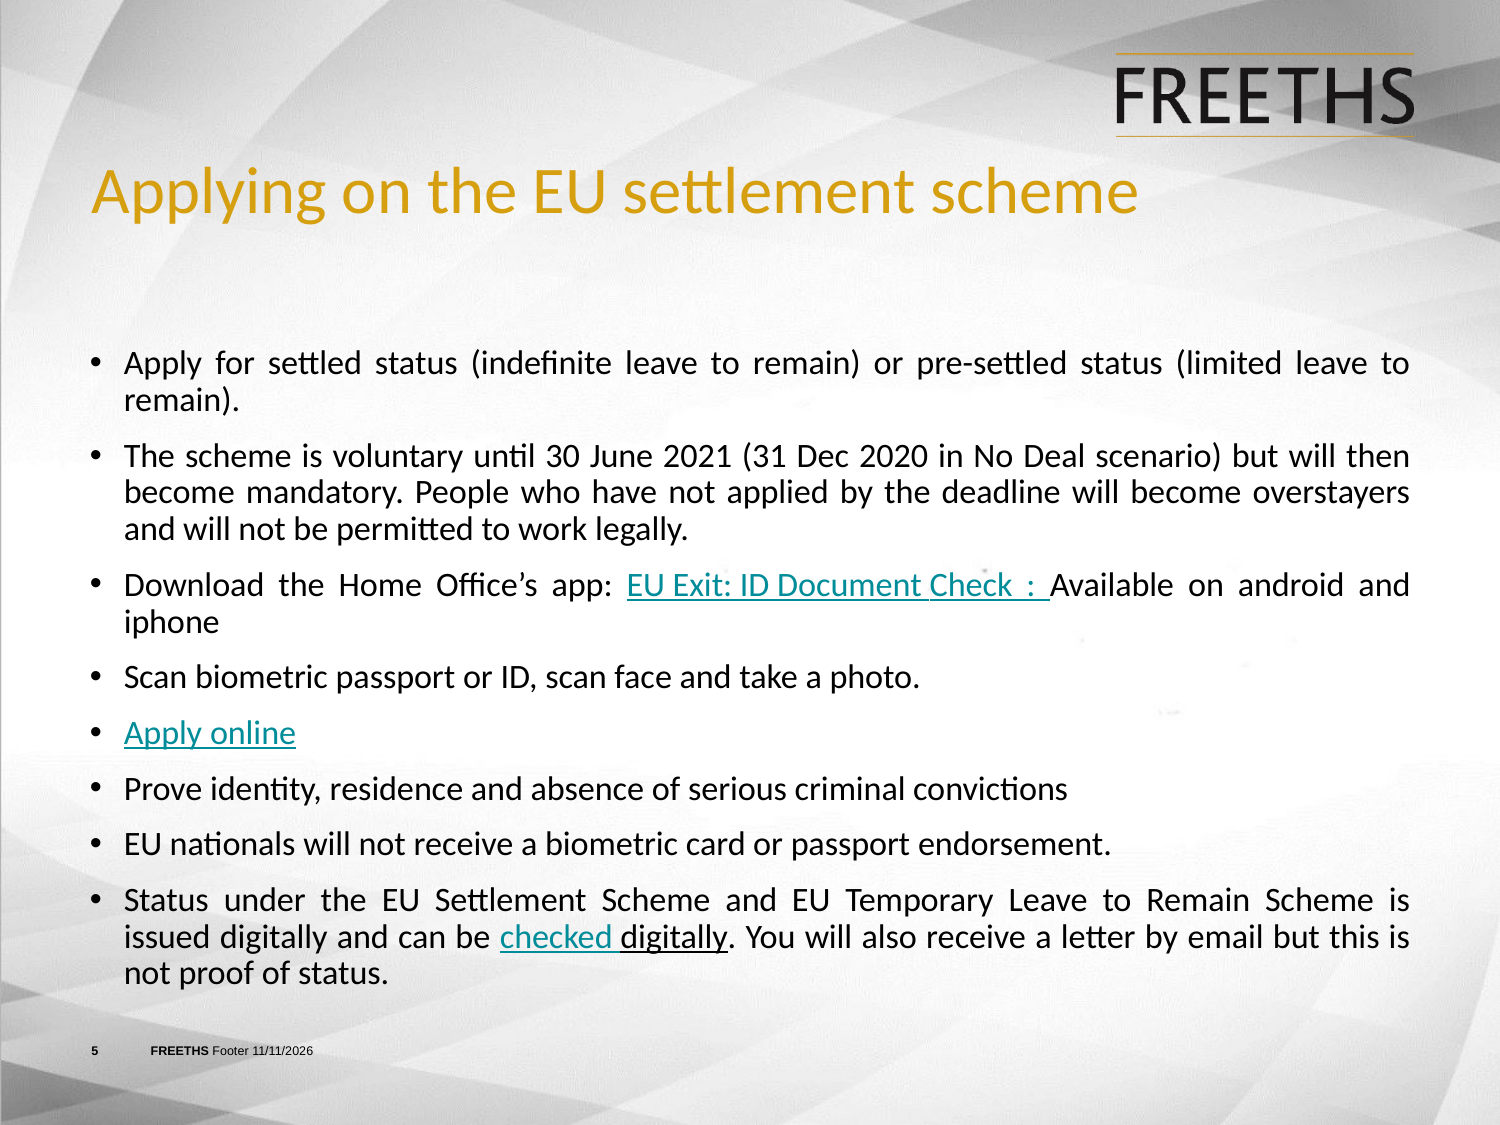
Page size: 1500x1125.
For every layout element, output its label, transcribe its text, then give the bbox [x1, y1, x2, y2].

list Apply for settled status (indefinite leave to remain) or pre-settled status (limited leave to remain). The scheme is voluntary until 30 June 2021 (31 Dec 2020 in No Deal scenario) but will then become mandatory. People who have not applied by the deadline will become overstayers and will not be permitted to work legally. Download the Home Office’s app: EU Exit: ID Document Check : Available on android and iphone Scan biometric passport or ID, scan face and take a photo. Apply online Prove identity, residence and absence of serious criminal convictions EU nationals will not receive a biometric card or passport endorsement. Status under the EU Settlement Scheme and EU Temporary Leave to Remain Scheme is issued digitally and can be checked digitally. You will also receive a letter by email but this is not proof of status. [75, 338, 1425, 1005]
slide_number 5 [76, 1035, 135, 1071]
footer FREETHS Footer 29/11/2019 [135, 1035, 479, 1071]
picture [0, 0, 1500, 1125]
title Applying on the EU settlement scheme [76, 149, 1427, 337]
